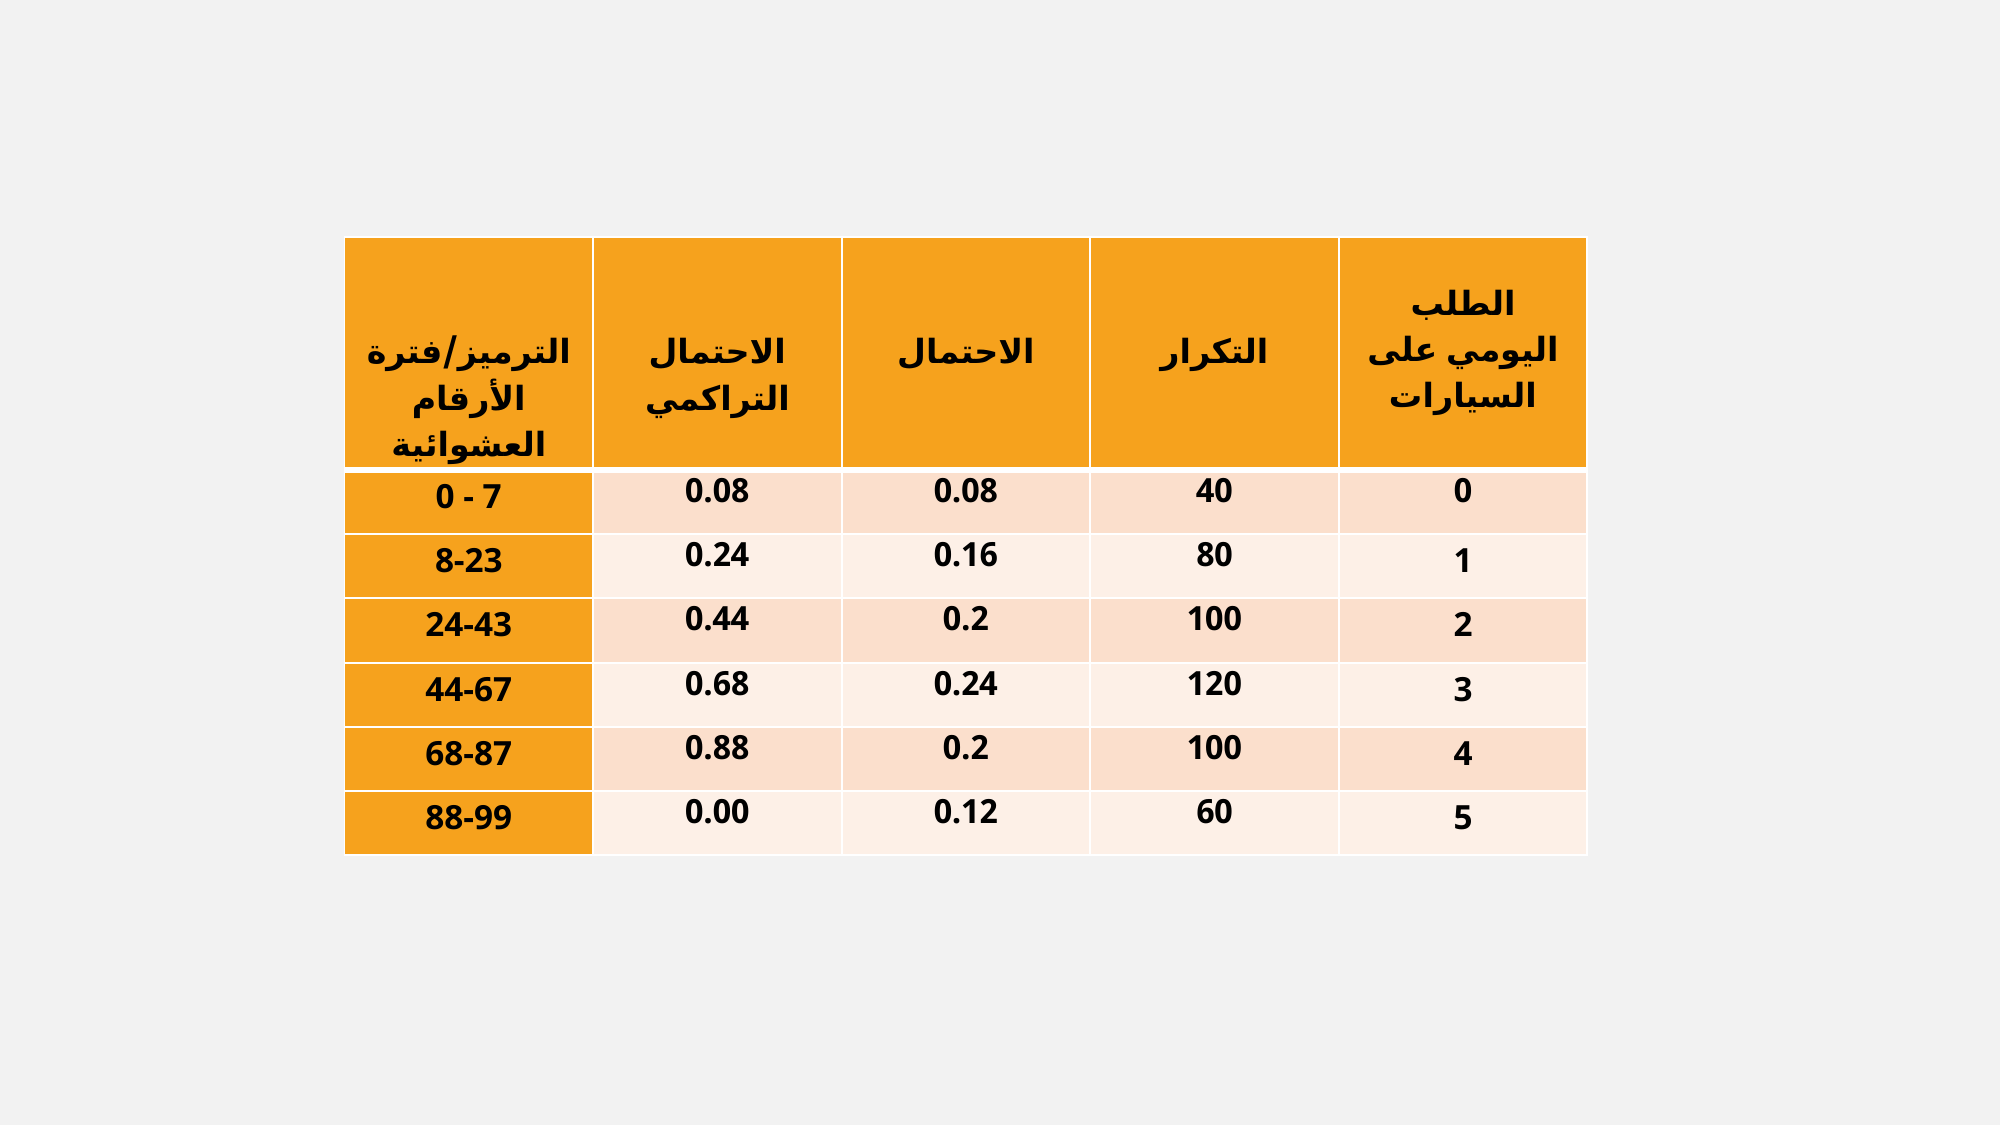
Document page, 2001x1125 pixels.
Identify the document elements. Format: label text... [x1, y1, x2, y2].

table_cell 0.12 [843, 792, 1089, 854]
table_cell 44-67 [345, 664, 592, 726]
table_cell 0.2 [843, 599, 1089, 662]
table_cell 24-43 [345, 599, 592, 662]
table_header الطلب اليومي على السيارات [1340, 238, 1586, 467]
table_cell 100 [1091, 599, 1338, 662]
table_header الاحتمال التراكمي [594, 238, 841, 467]
table_header الترميز/فترة الأرقام العشوائية [345, 238, 592, 467]
table_cell 0.2 [843, 728, 1089, 790]
table_cell 3 [1340, 664, 1586, 726]
table_header التكرار [1091, 238, 1338, 467]
table_cell 0.24 [843, 664, 1089, 726]
table_cell 120 [1091, 664, 1338, 726]
table_cell 68-87 [345, 728, 592, 790]
table_cell 0.68 [594, 664, 841, 726]
table_cell 0 [1340, 473, 1586, 533]
table_cell 80 [1091, 535, 1338, 597]
table_cell 0.24 [594, 535, 841, 597]
table_cell 0.08 [843, 473, 1089, 533]
table_cell 60 [1091, 792, 1338, 854]
table_cell 2 [1340, 599, 1586, 662]
table_cell 5 [1340, 792, 1586, 854]
table_cell 100 [1091, 728, 1338, 790]
table_cell 0 - 7 [345, 473, 592, 533]
table_cell 8-23 [345, 535, 592, 597]
table_cell 4 [1340, 728, 1586, 790]
table_cell 0.16 [843, 535, 1089, 597]
table_cell 0.08 [594, 473, 841, 533]
table_cell 0.44 [594, 599, 841, 662]
table_cell 1 [1340, 535, 1586, 597]
table_header الاحتمال [843, 238, 1089, 467]
table_cell 88-99 [345, 792, 592, 854]
table_cell 40 [1091, 473, 1338, 533]
table_cell 0.00 [594, 792, 841, 854]
table_cell 0.88 [594, 728, 841, 790]
